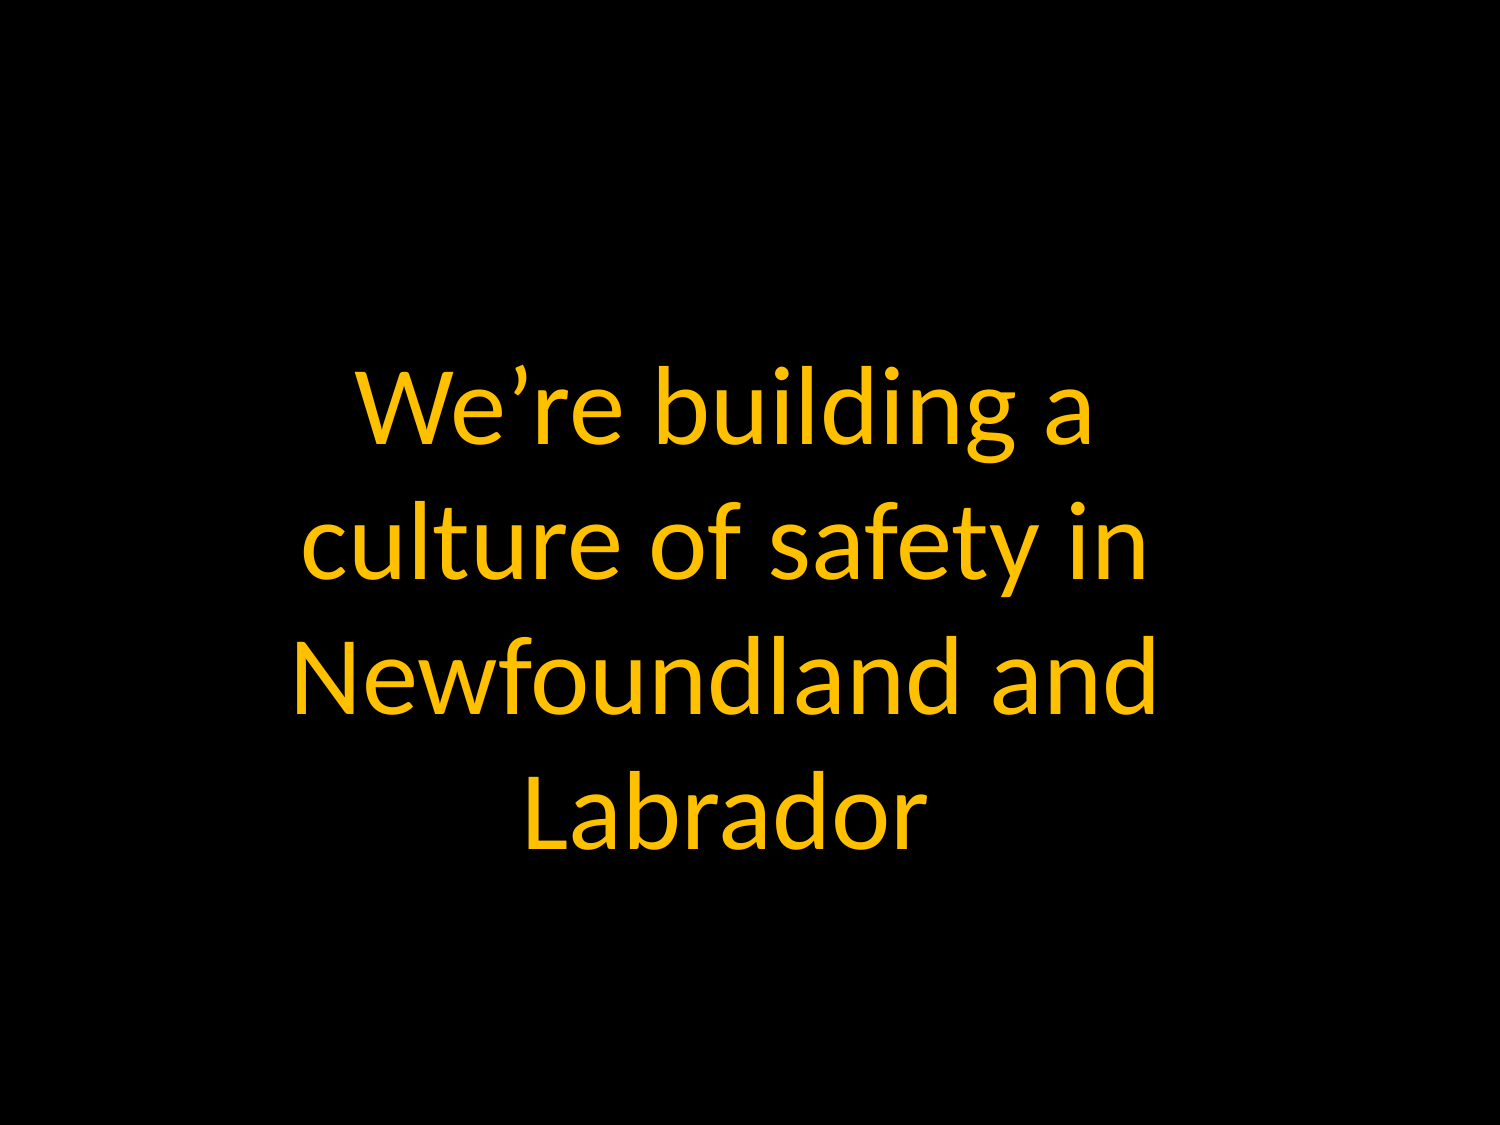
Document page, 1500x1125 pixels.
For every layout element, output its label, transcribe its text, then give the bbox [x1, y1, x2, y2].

text_box We’re building a culture of safety in Newfoundland and Labrador [169, 324, 1283, 880]
